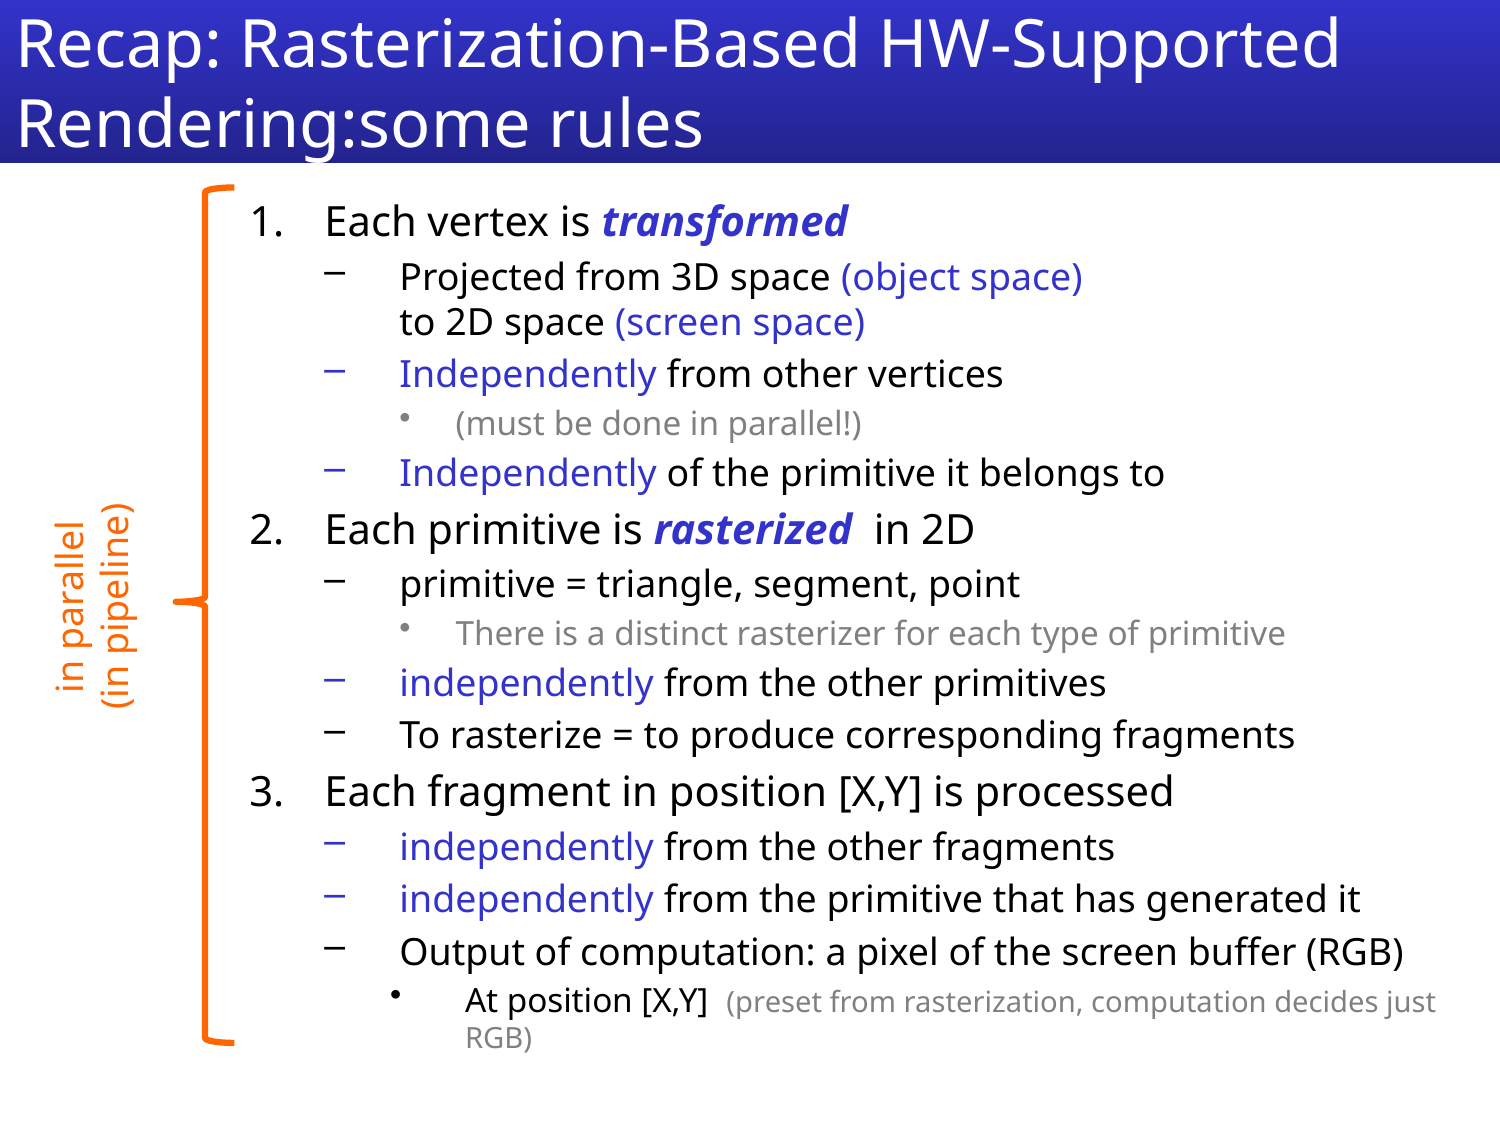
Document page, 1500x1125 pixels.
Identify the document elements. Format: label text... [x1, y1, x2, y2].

list Each vertex is transformed Projected from 3D space (object space) to 2D space (screen space) Independently from other vertices (must be done in parallel!) Independently of the primitive it belongs to Each primitive is rasterized in 2D primitive = triangle, segment, point There is a distinct rasterizer for each type of primitive independently from the other primitives To rasterize = to produce corresponding fragments Each fragment in position [X,Y] is processed independently from the other fragments independently from the primitive that has generated it Output of computation: a pixel of the screen buffer (RGB) At position [X,Y] (preset from rasterization, computation decides just RGB) [234, 187, 1500, 1088]
title Recap: Rasterization-Based HW-Supported Rendering:some rules [0, 0, 1500, 163]
text_box in parallel (in pipeline) [38, 501, 160, 712]
text_box [175, 187, 235, 1043]
